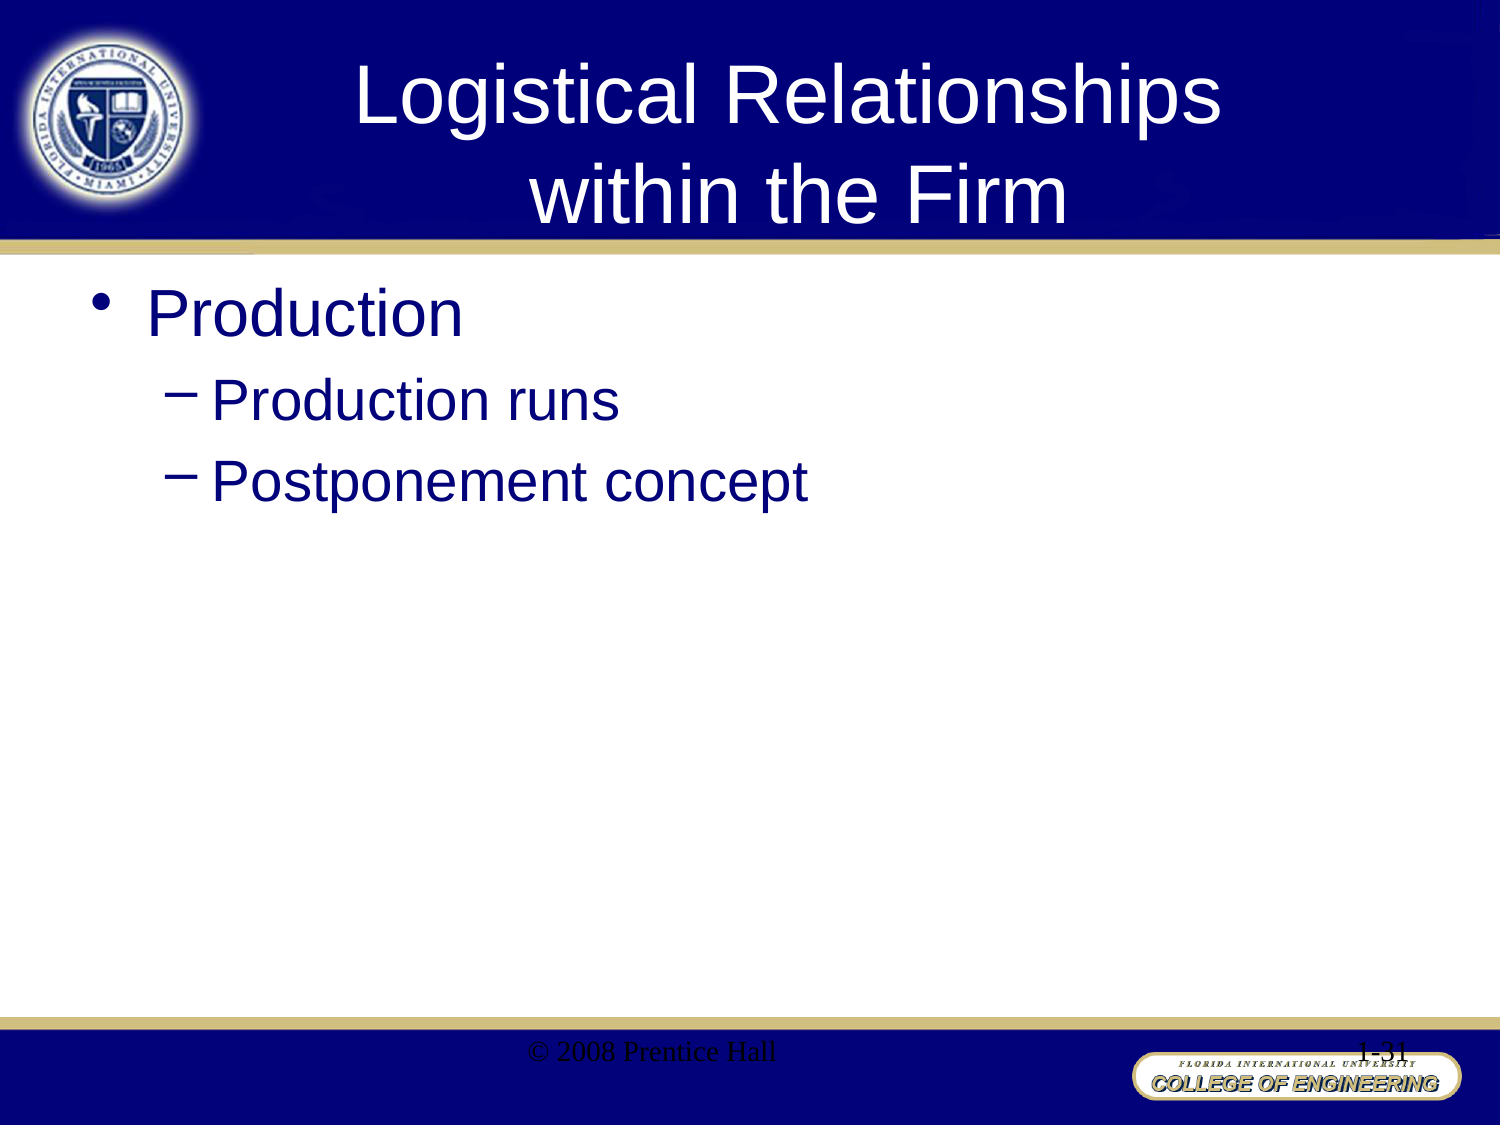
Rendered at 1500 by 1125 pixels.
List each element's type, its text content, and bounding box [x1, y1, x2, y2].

title Logistical Relationships within the Firm [225, 46, 1375, 235]
footer © 2008 Prentice Hall [512, 1024, 988, 1103]
picture [0, 0, 1500, 1125]
list Production Production runs Postponement concept [75, 262, 1425, 1005]
slide_number 1-31 [1074, 1024, 1426, 1103]
